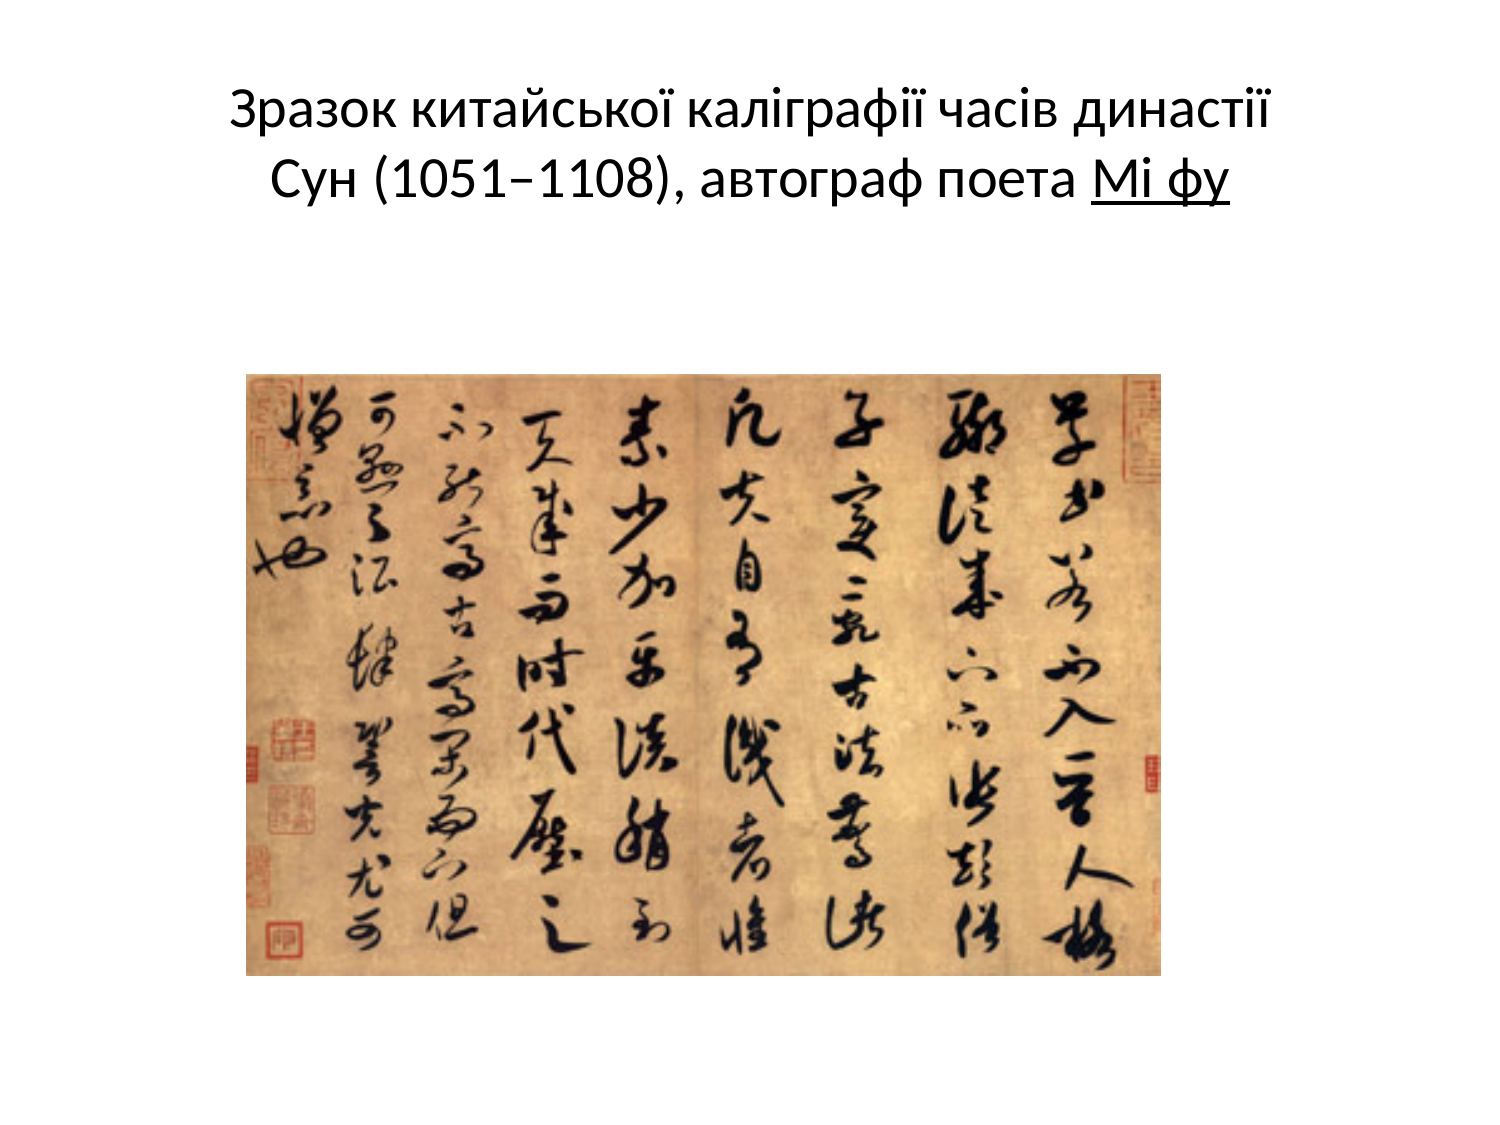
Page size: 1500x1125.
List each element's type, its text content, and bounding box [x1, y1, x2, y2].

title Зразок китайської каліграфії часів династії Сун (1051–1108), автограф поета Мі фу [75, 45, 1425, 233]
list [245, 374, 1161, 977]
